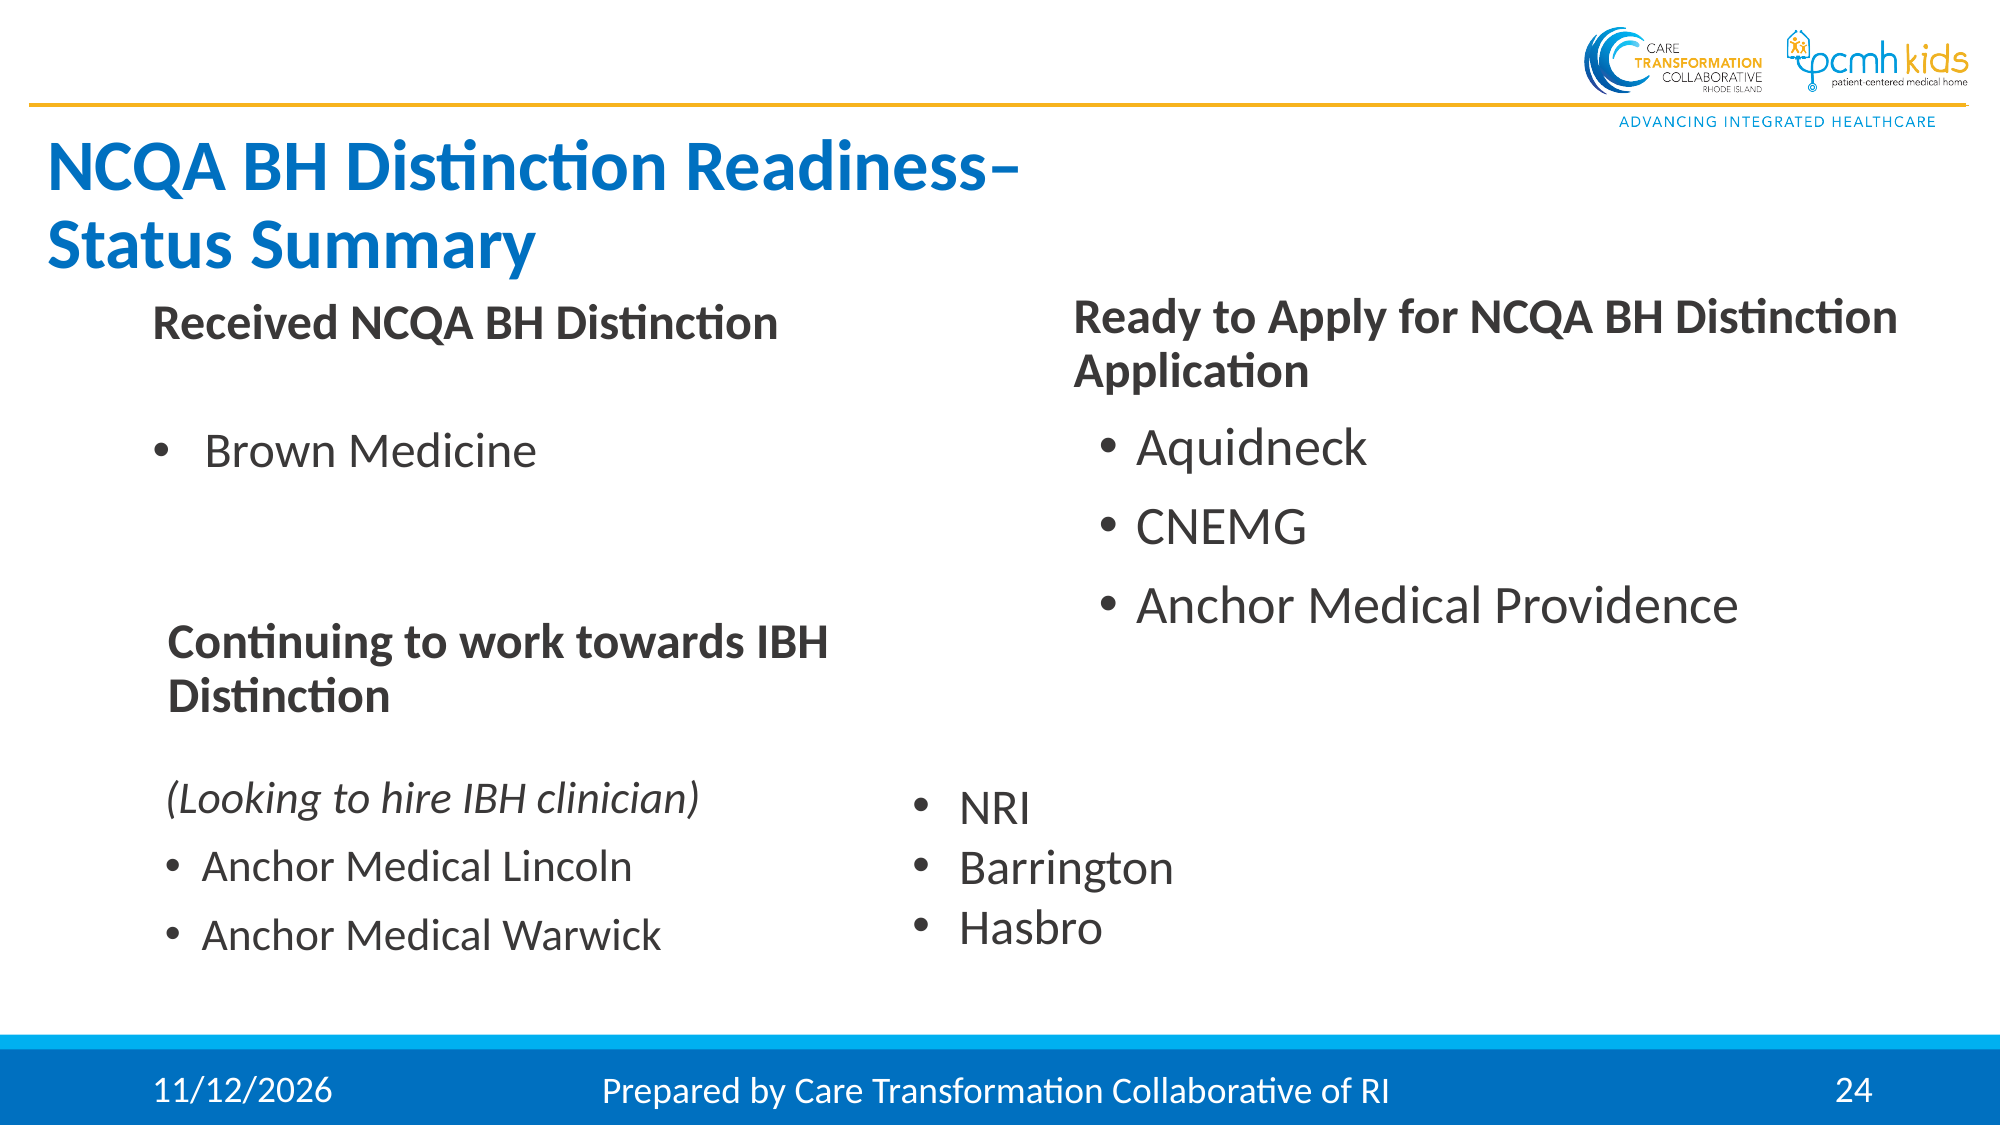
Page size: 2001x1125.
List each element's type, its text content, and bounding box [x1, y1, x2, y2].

picture [1576, 21, 1977, 133]
title NCQA BH Distinction Readiness– Status Summary [32, 120, 1757, 293]
list Received NCQA BH Distinction [137, 275, 984, 358]
list Brown Medicine [137, 417, 984, 572]
list (Looking to hire IBH clinician) Anchor Medical Lincoln Anchor Medical Warwick [149, 767, 814, 968]
list Continuing to work towards IBH Distinction [152, 595, 1004, 732]
text_box Ready to Apply for NCQA BH Distinction Application [1058, 282, 2000, 406]
text_box Aquidneck CNEMG Anchor Medical Providence [1084, 410, 1931, 743]
text_box NRI Barrington Hasbro [897, 767, 1245, 1007]
